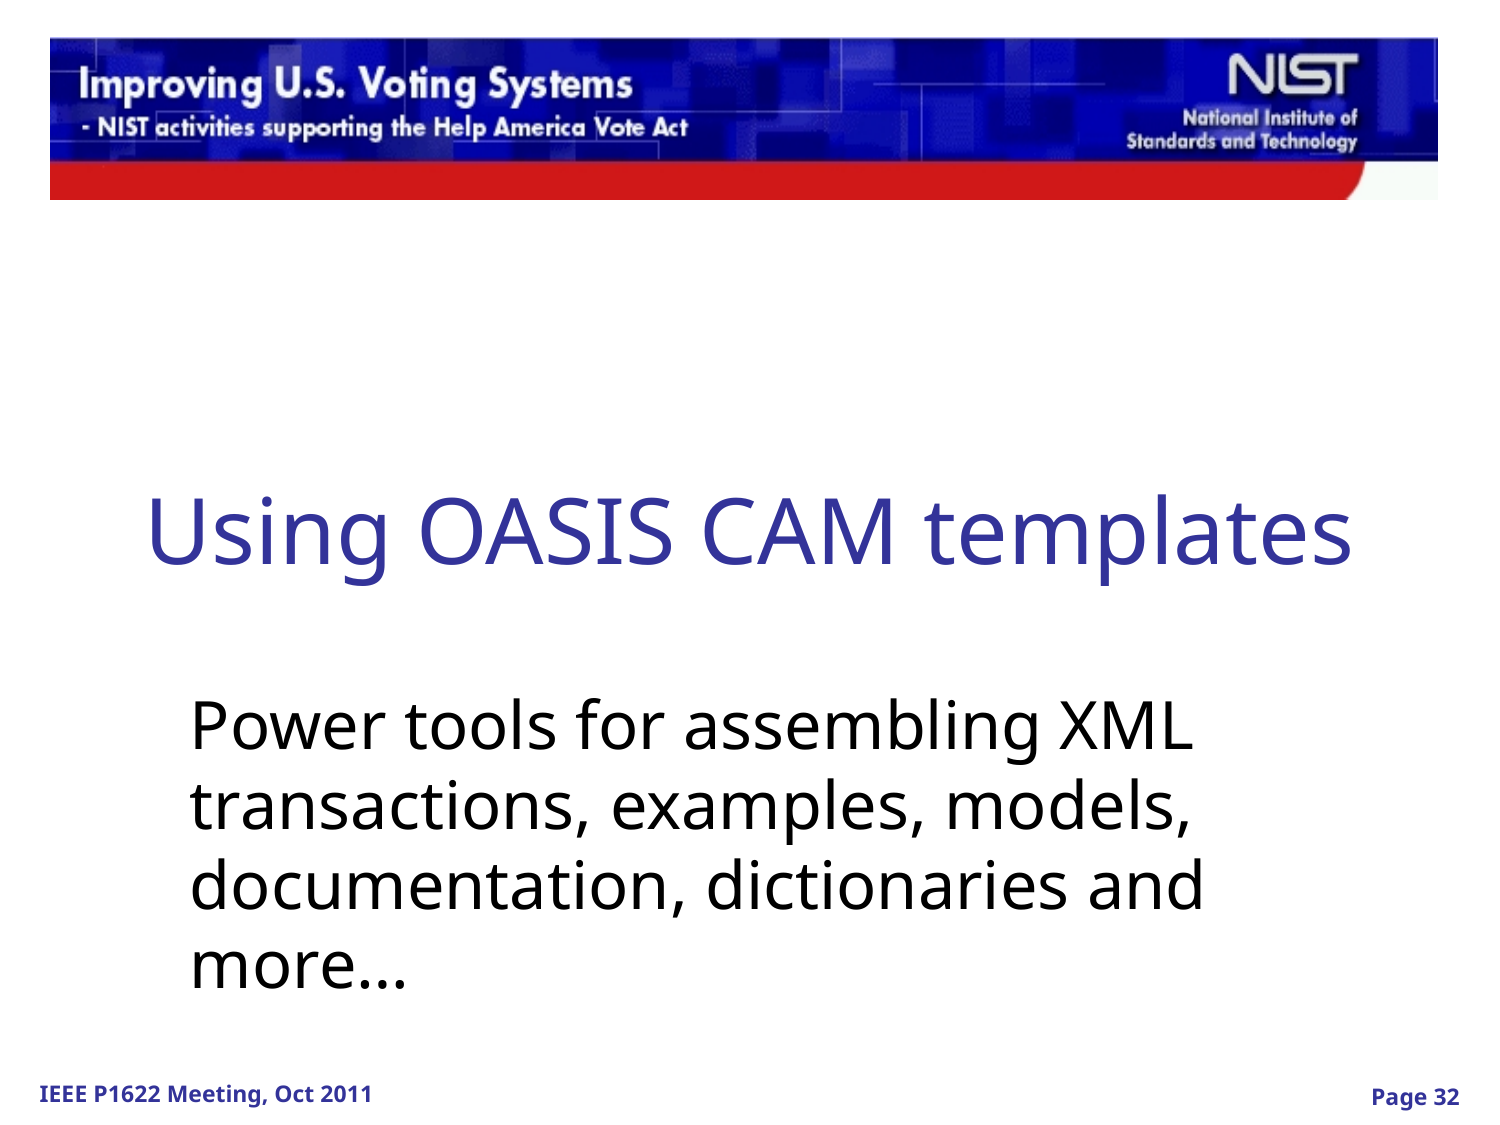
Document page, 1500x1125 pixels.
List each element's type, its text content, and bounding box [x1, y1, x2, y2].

subtitle Power tools for assembling XML transactions, examples, models, documentation, dictionaries and more… [174, 674, 1401, 963]
title Using OASIS CAM templates [112, 349, 1388, 591]
slide_number Page 32 [1125, 1074, 1475, 1125]
picture [50, 37, 1438, 200]
